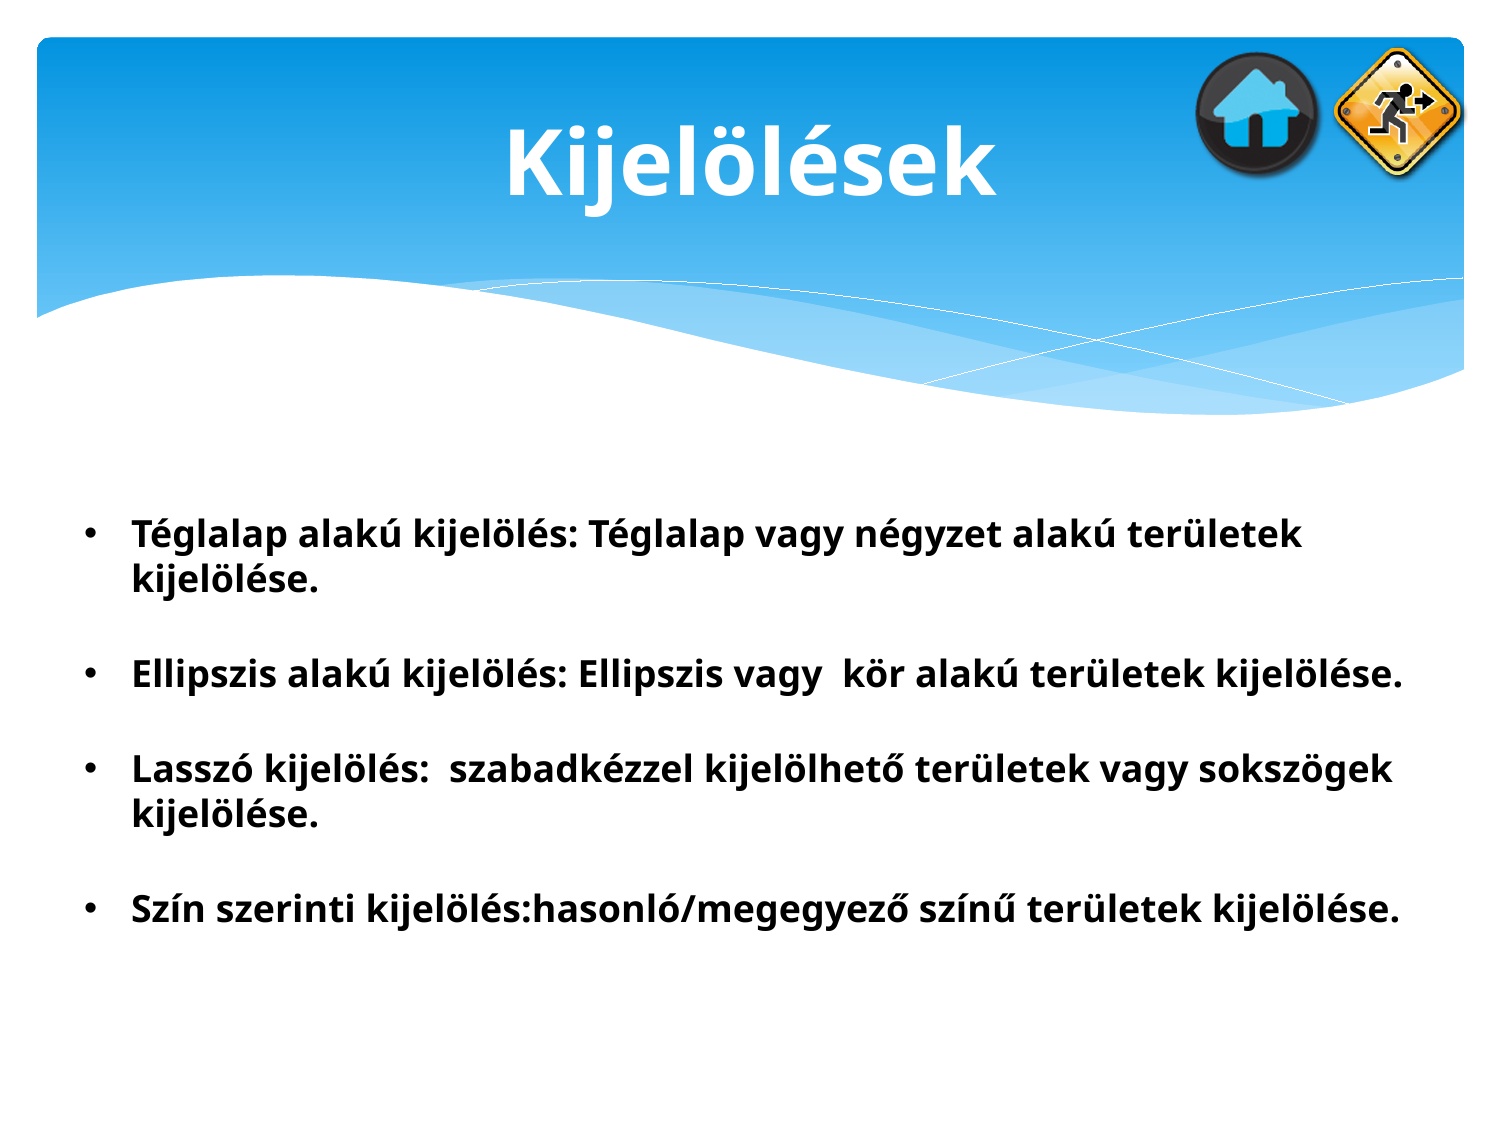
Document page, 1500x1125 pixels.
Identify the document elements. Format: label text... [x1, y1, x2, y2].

text_box Téglalap alakú kijelölés: Téglalap vagy négyzet alakú területek kijelölése. Ellipszis alakú kijelölés: Ellipszis vagy kör alakú területek kijelölése. Lasszó kijelölés: szabadkézzel kijelölhető területek vagy sokszögek kijelölése. Szín szerinti kijelölés:hasonló/megegyező színű területek kijelölése. [69, 502, 1428, 1125]
title Kijelölések [75, 55, 1425, 261]
picture [1184, 40, 1469, 183]
